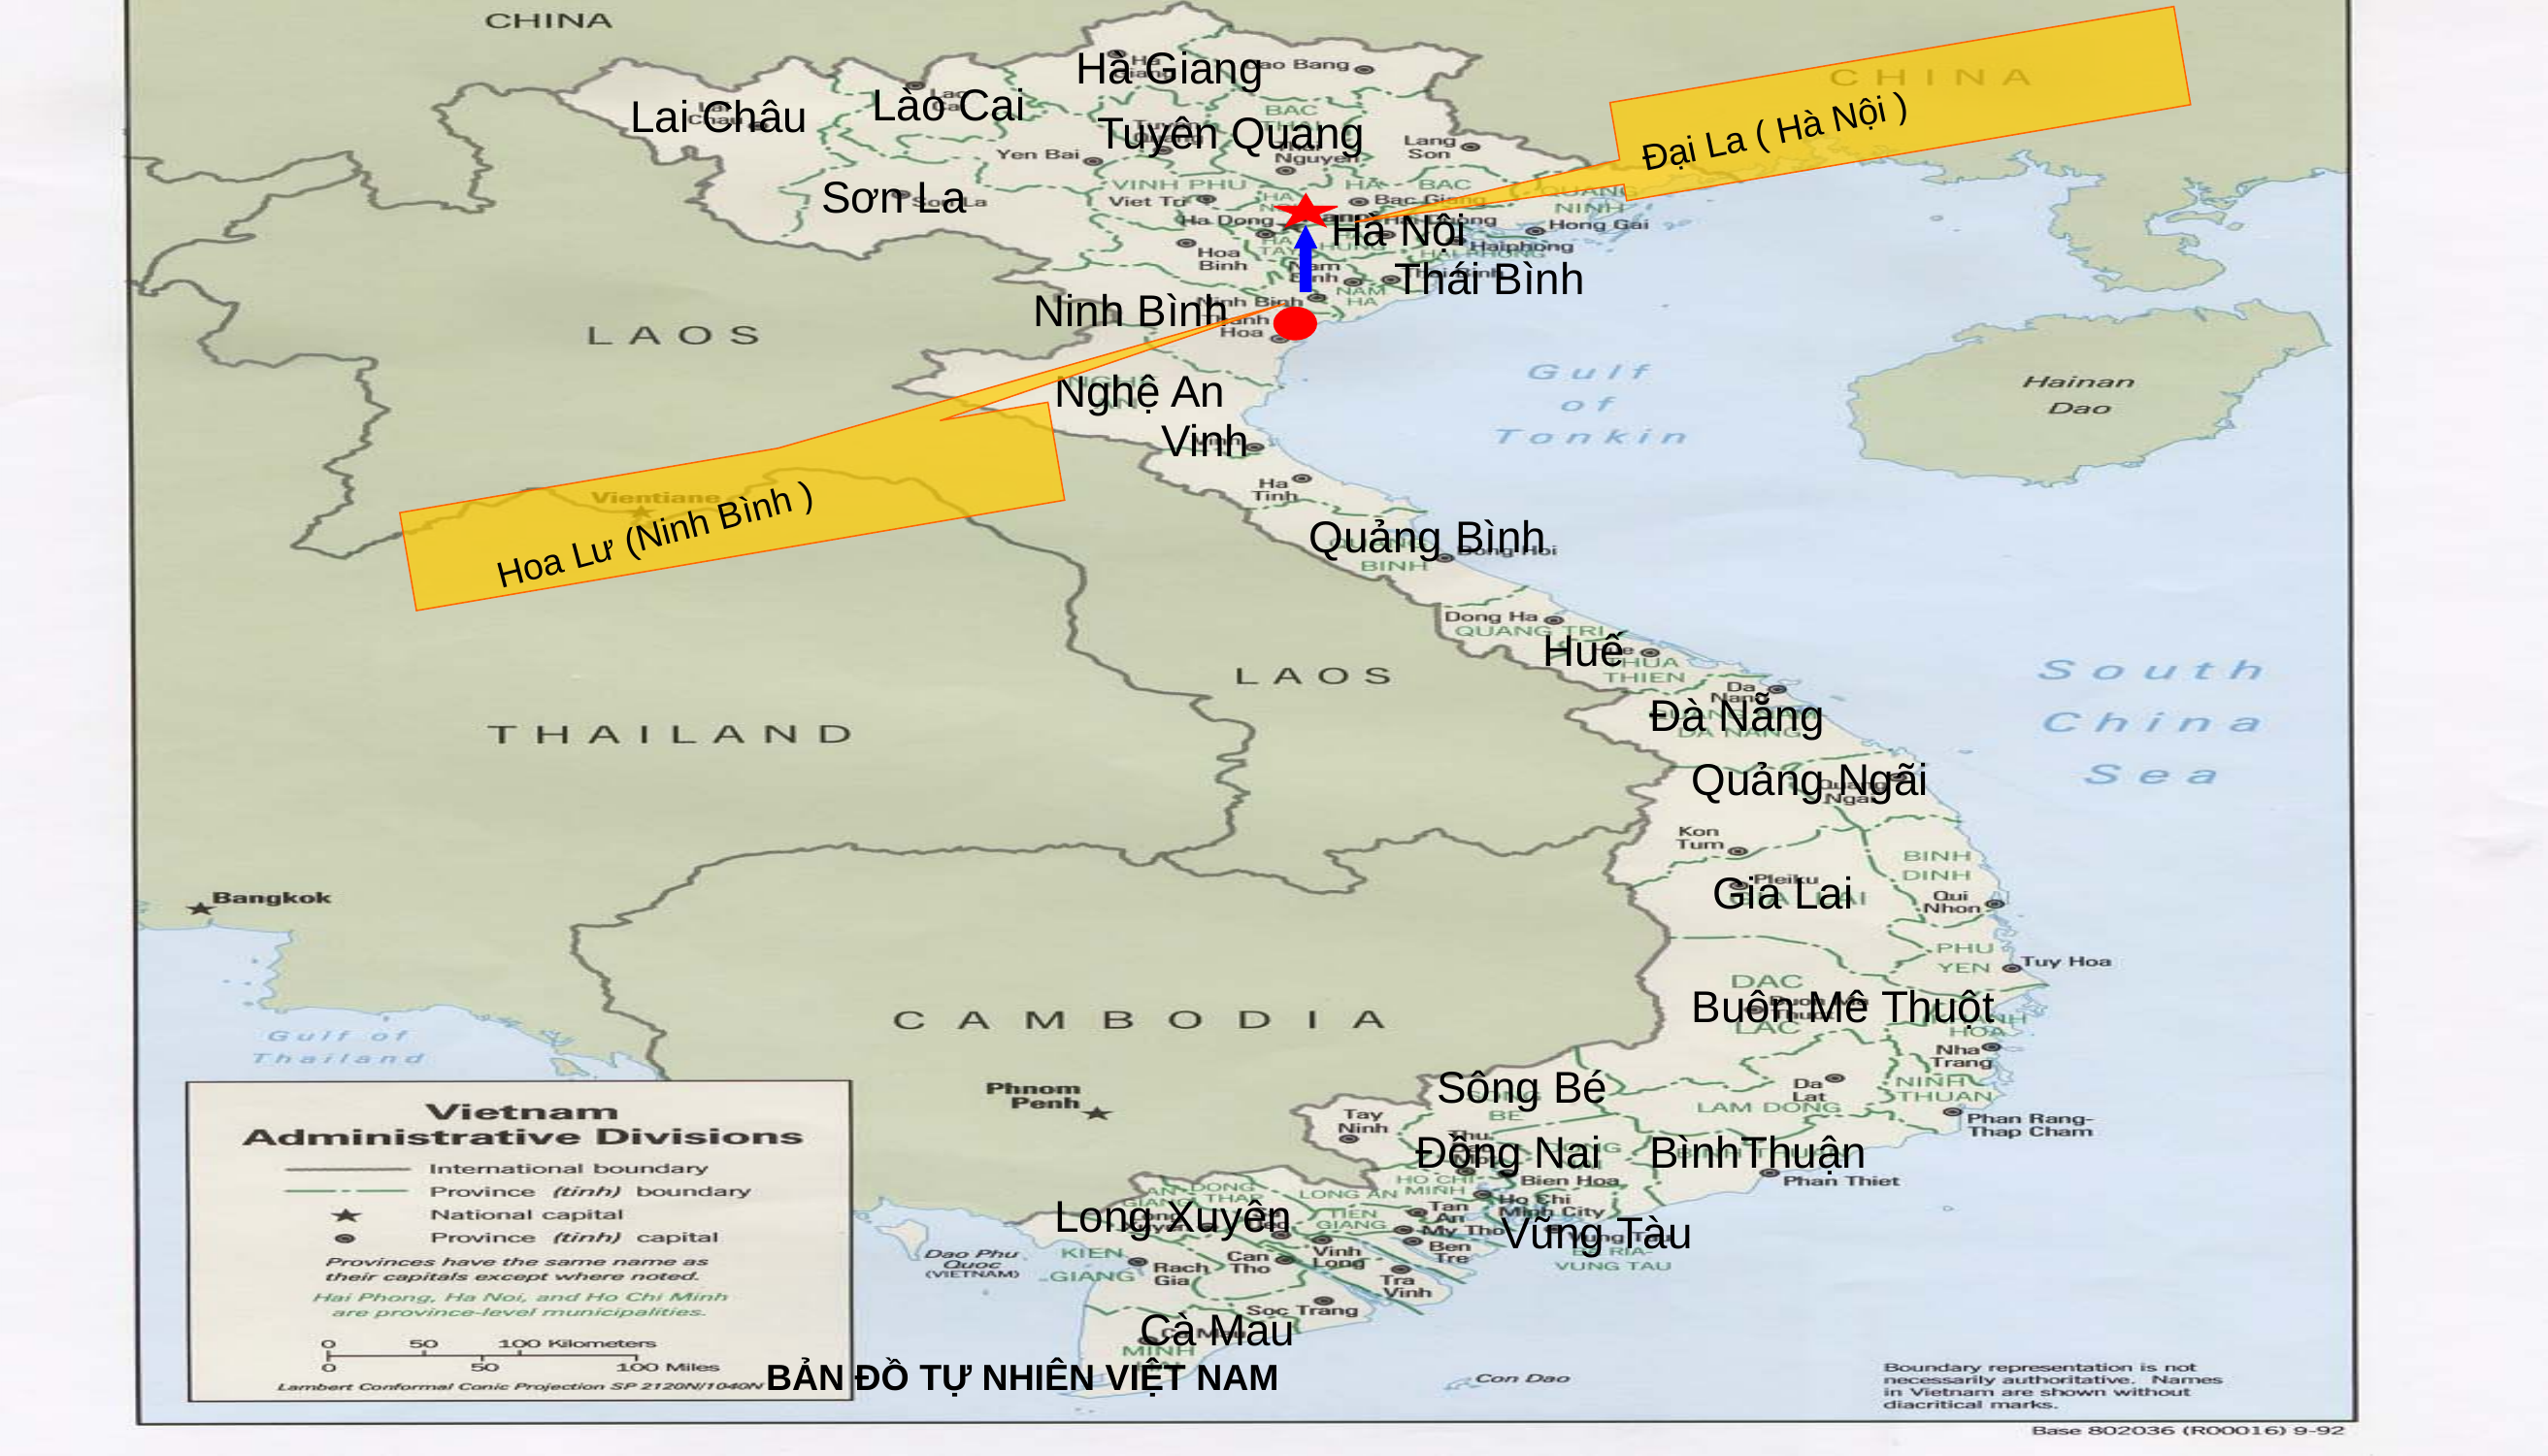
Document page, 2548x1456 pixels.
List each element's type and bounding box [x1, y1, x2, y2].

text_box [0, 0, 2548, 1456]
